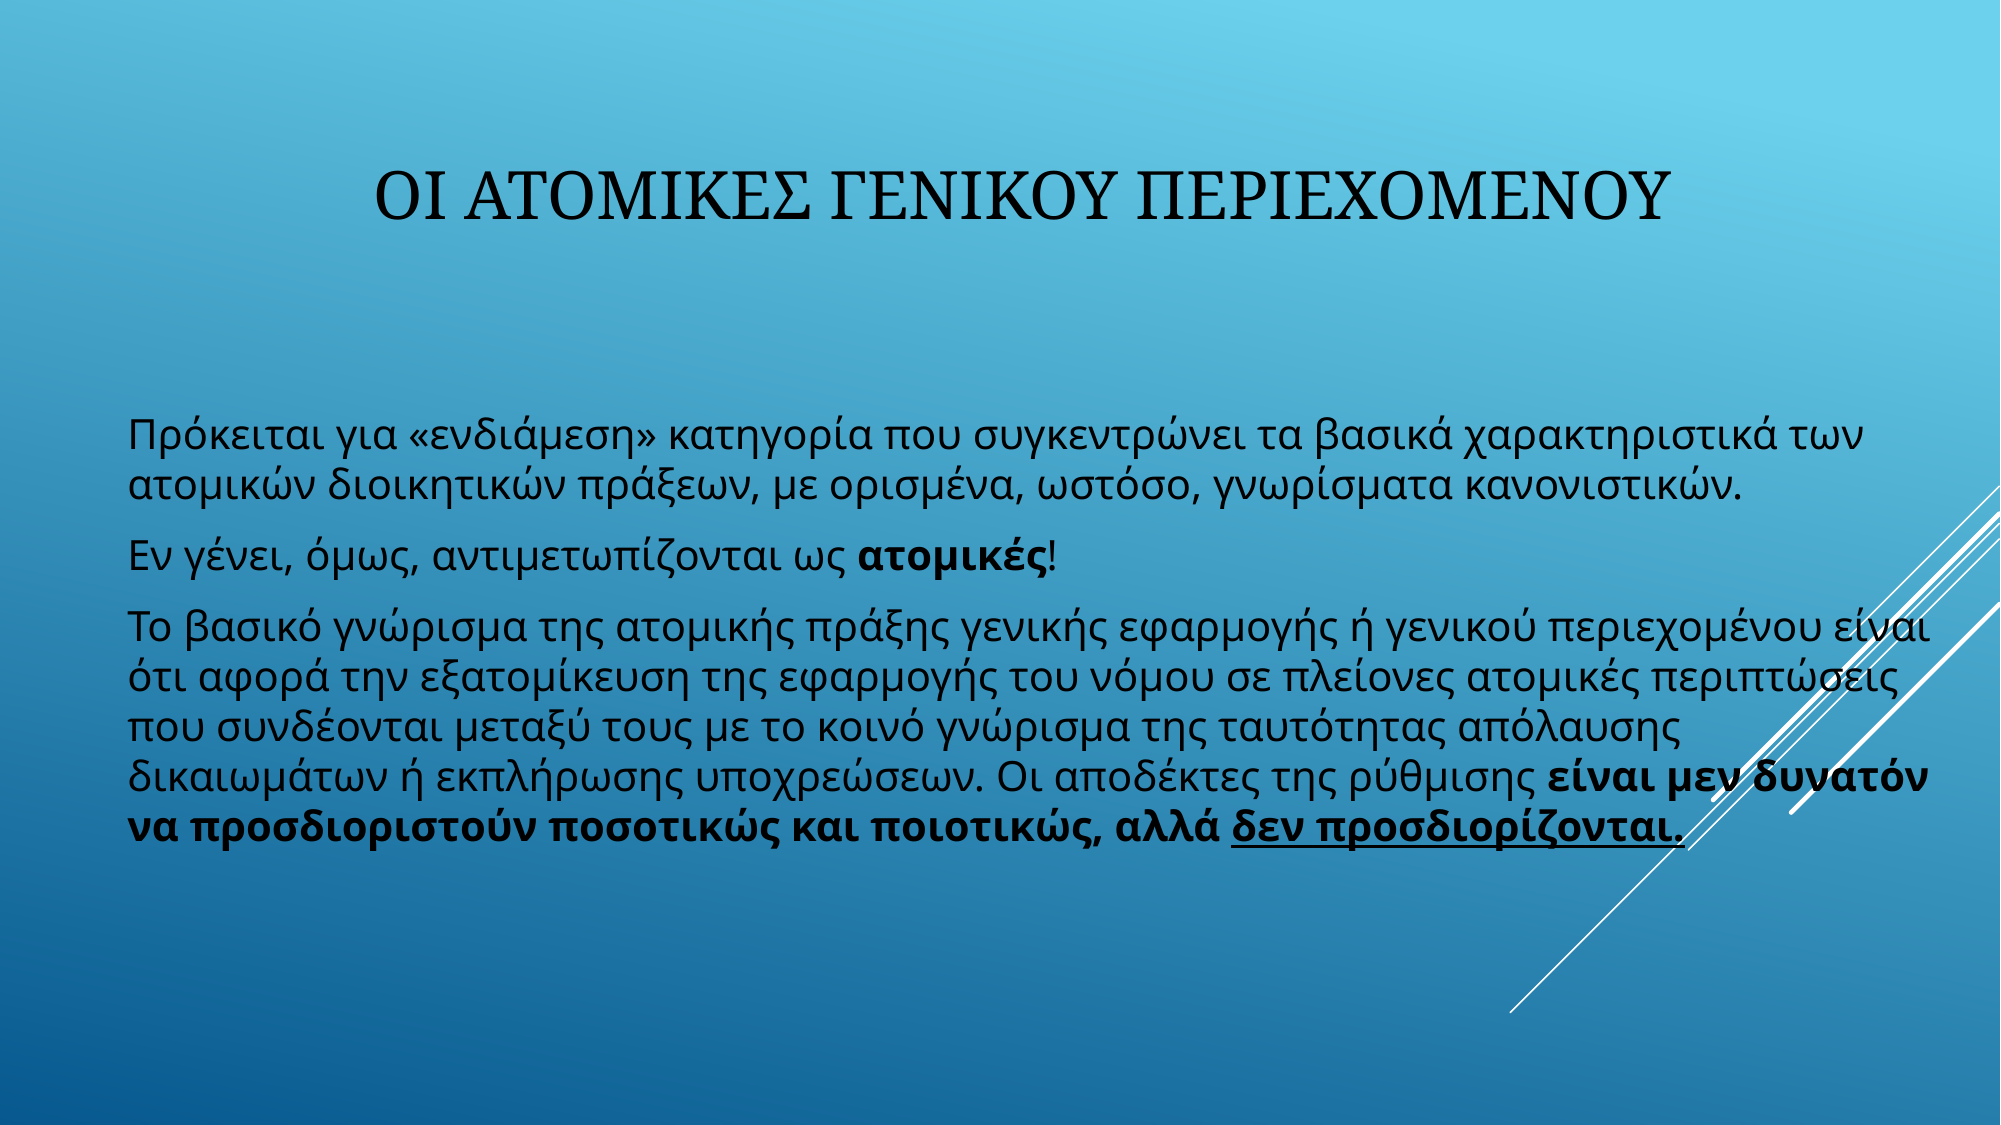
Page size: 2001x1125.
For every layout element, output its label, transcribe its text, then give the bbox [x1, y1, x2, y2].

title Oι ατομικεσ γενικου περιεχομενου [112, 112, 1934, 229]
list Πρόκειται για «ενδιάμεση» κατηγορία που συγκεντρώνει τα βασικά χαρακτηριστικά των ατομικών διοικητικών πράξεων, με ορισμένα, ωστόσο, γνωρίσματα κανονιστικών. Εν γένει, όμως, αντιμετωπίζονται ως ατομικές! Το βασικό γνώρισμα της ατομικής πράξης γενικής εφαρμογής ή γενικού περιεχομένου είναι ότι αφορά την εξατομίκευση της εφαρμογής του νόμου σε πλείονες ατομικές περιπτώσεις που συνδέονται μεταξύ τους με το κοινό γνώρισμα της ταυτότητας απόλαυσης δικαιωμάτων ή εκπλήρωσης υποχρεώσεων. Οι αποδέκτες της ρύθμισης είναι μεν δυνατόν να προσδιοριστούν ποσοτικώς και ποιοτικώς, αλλά δεν προσδιορίζονται. [112, 229, 1960, 1099]
